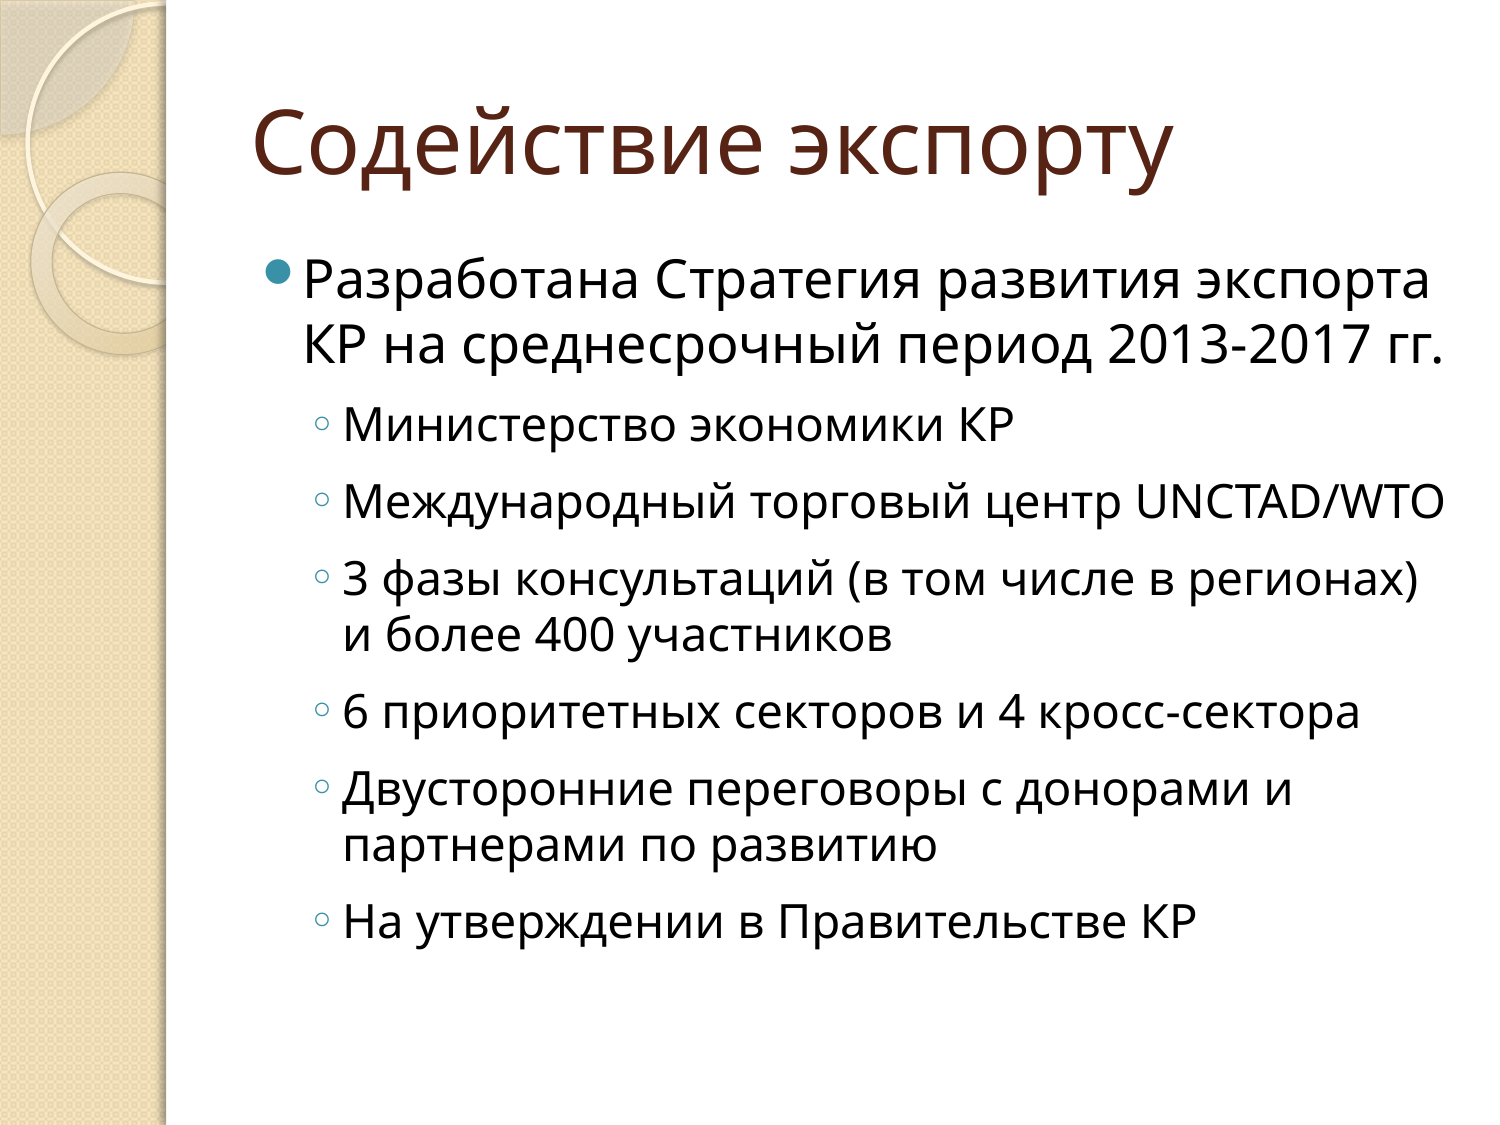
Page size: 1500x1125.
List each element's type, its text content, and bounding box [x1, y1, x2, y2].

title Содействие экспорту [235, 45, 1466, 233]
list Разработана Стратегия развития экспорта КР на среднесрочный период 2013-2017 гг. Министерство экономики КР Международный торговый центр UNCTAD/WTO 3 фазы консультаций (в том числе в регионах) и более 400 участников 6 приоритетных секторов и 4 кросс-сектора Двусторонние переговоры с донорами и партнерами по развитию На утверждении в Правительстве КР [235, 237, 1466, 1059]
